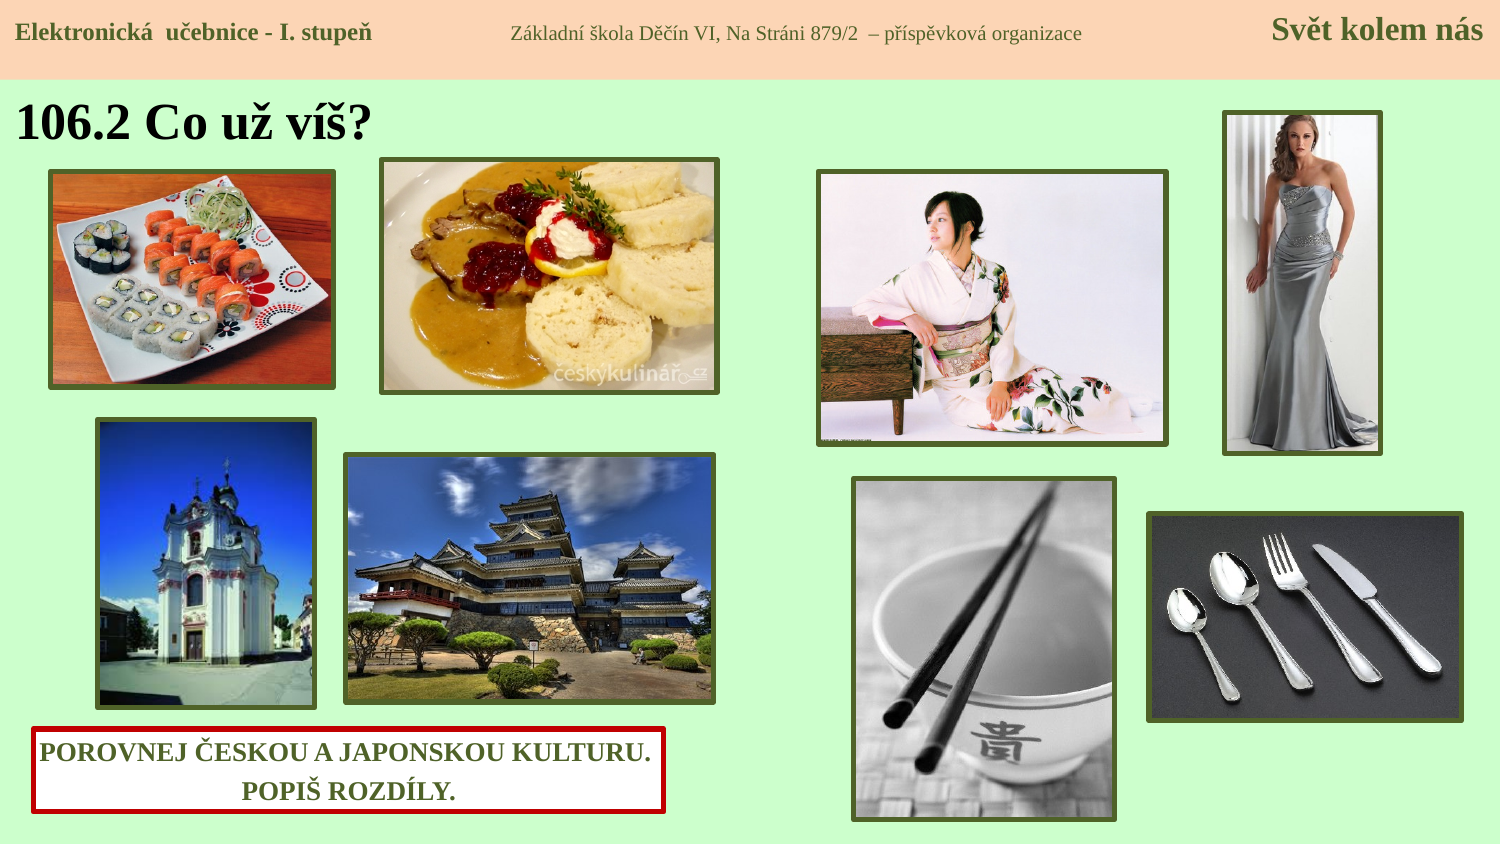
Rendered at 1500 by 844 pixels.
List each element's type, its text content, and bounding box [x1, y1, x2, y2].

picture [820, 173, 1164, 442]
picture [348, 456, 712, 700]
picture [1226, 114, 1378, 452]
picture [52, 173, 331, 385]
text_box POROVNEJ ČESKOU A JAPONSKOU KULTURU. POPIŠ ROZDÍLY. [33, 728, 664, 812]
picture [1151, 516, 1459, 719]
picture [856, 480, 1113, 818]
picture [383, 161, 715, 390]
picture [100, 421, 313, 706]
text_box Elektronická učebnice - I. stupeň Základní škola Děčín VI, Na Stráni 879/2 – příspěvková organizace Svět kolem nás [0, 0, 1500, 80]
title 106.2 Co už víš? [0, 80, 393, 197]
